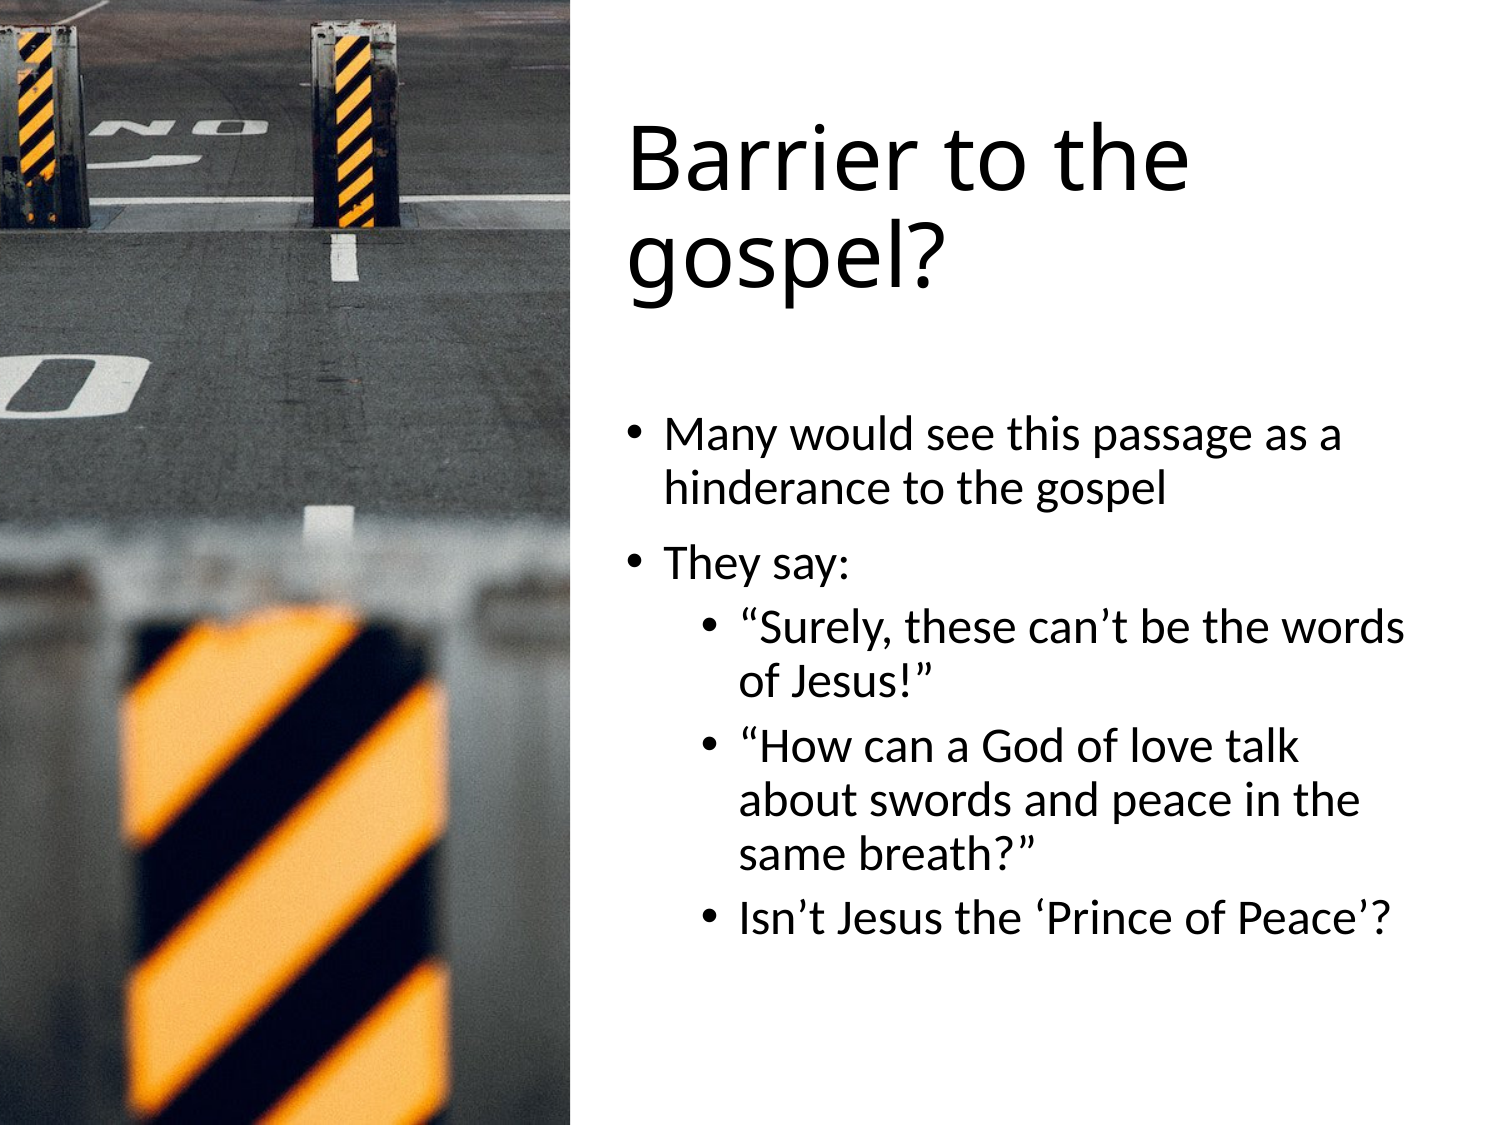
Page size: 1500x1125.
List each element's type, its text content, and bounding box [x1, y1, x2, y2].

list Many would see this passage as a hinderance to the gospel They say: “Surely, these can’t be the words of Jesus!” “How can a God of love talk about swords and peace in the same breath?” Isn’t Jesus the ‘Prince of Peace’? [610, 399, 1422, 1021]
title Barrier to the gospel? [610, 103, 1422, 315]
picture [0, 0, 571, 1125]
